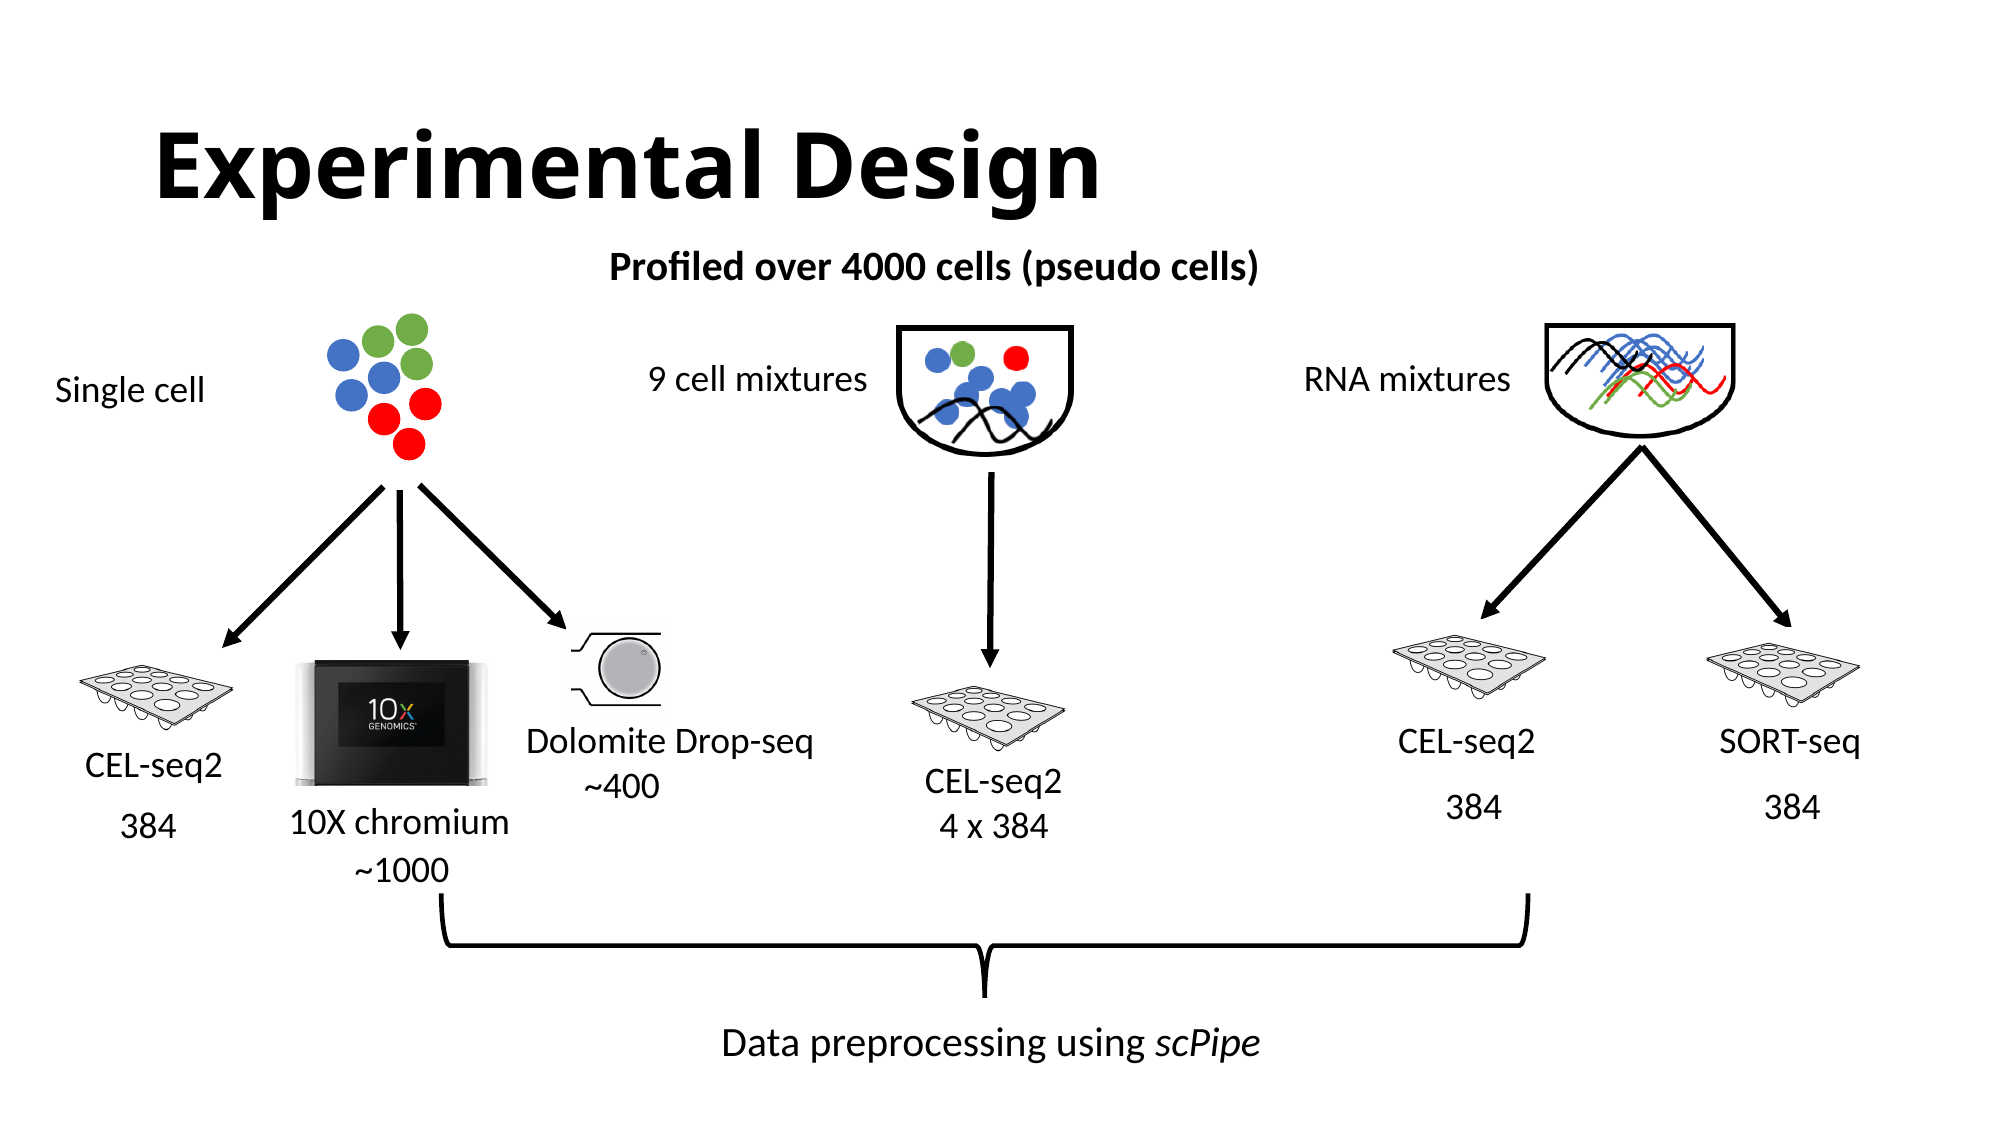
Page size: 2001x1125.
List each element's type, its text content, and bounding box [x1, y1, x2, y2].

picture [1382, 619, 1560, 718]
text_box [391, 426, 427, 462]
picture [566, 619, 671, 723]
picture [879, 308, 1090, 468]
text_box [399, 346, 434, 382]
text_box 384 [1748, 774, 1836, 835]
text_box 384 [1430, 774, 1518, 835]
text_box 9 cell mixtures [632, 347, 879, 407]
picture [1696, 627, 1874, 726]
text_box 10X chromium [273, 789, 526, 850]
text_box [394, 312, 430, 347]
picture [1536, 308, 1748, 446]
text_box RNA mixtures [1288, 347, 1527, 407]
text_box SORT-seq [1704, 708, 1877, 769]
text_box [366, 401, 402, 437]
text_box CEL-seq2 [1383, 718, 1551, 769]
text_box [408, 386, 443, 422]
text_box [1642, 446, 1793, 630]
text_box ~1000 [339, 837, 465, 898]
picture [901, 670, 1079, 770]
text_box [366, 360, 402, 396]
text_box [334, 377, 369, 413]
text_box 4 x 384 [924, 793, 1064, 853]
text_box Profiled over 4000 cells (pseudo cells) [594, 231, 1276, 297]
text_box 384 [104, 793, 192, 853]
text_box [326, 337, 361, 373]
picture [294, 660, 492, 786]
text_box CEL-seq2 [909, 770, 1078, 808]
title Experimental Design [137, 59, 1863, 278]
text_box ~400 [569, 753, 675, 814]
picture [69, 649, 247, 749]
text_box Data preprocessing using scPipe [706, 1007, 1277, 1073]
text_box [1480, 446, 1642, 620]
text_box [360, 324, 396, 359]
text_box Single cell [40, 357, 221, 418]
text_box CEL-seq2 [70, 749, 238, 793]
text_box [221, 486, 384, 648]
text_box [440, 893, 1529, 998]
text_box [419, 484, 567, 630]
text_box Dolomite Drop-seq [511, 708, 830, 769]
